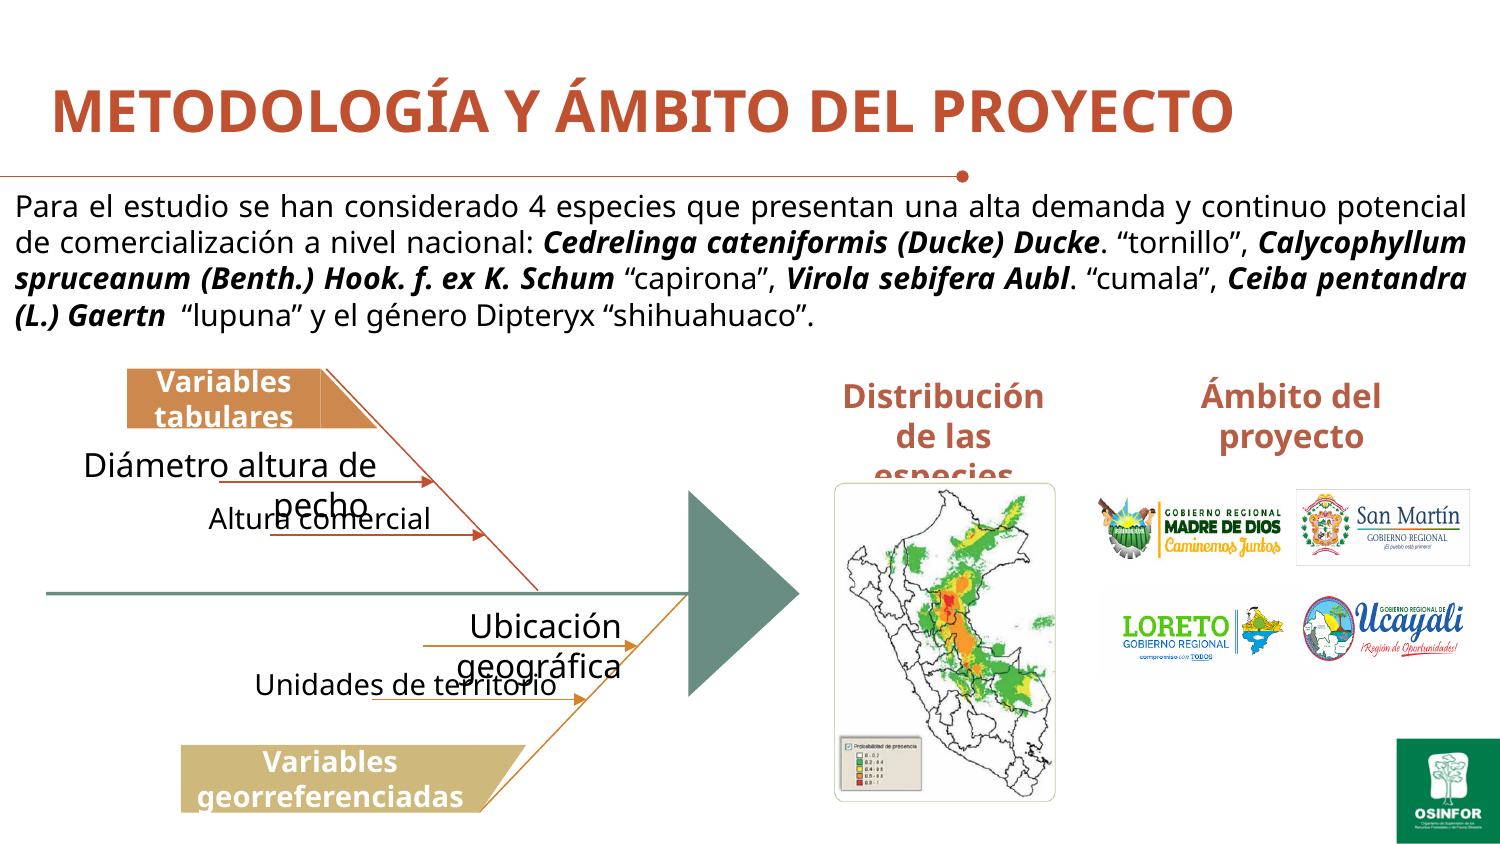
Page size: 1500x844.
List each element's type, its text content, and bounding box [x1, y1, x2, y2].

text_box Ámbito del proyecto [1173, 367, 1410, 463]
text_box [8, 367, 1068, 813]
title METODOLOGÍA Y ÁMBITO DEL PROYECTO [35, 59, 1299, 179]
picture [1413, 749, 1484, 833]
picture [1296, 489, 1471, 566]
text_box Para el estudio se han considerado 4 especies que presentan una alta demanda y continuo potencial de comercialización a nivel nacional: Cedrelinga cateniformis (Ducke) Ducke. “tornillo”, Calycophyllum spruceanum (Benth.) Hook. f. ex K. Schum “capirona”, Virola sebifera Aubl. “cumala”, Ceiba pentandra (L.) Gaertn “lupuna” y el género Dipteryx “shihuahuaco”. [0, 179, 1482, 340]
picture [1098, 588, 1464, 679]
picture [1088, 467, 1295, 586]
